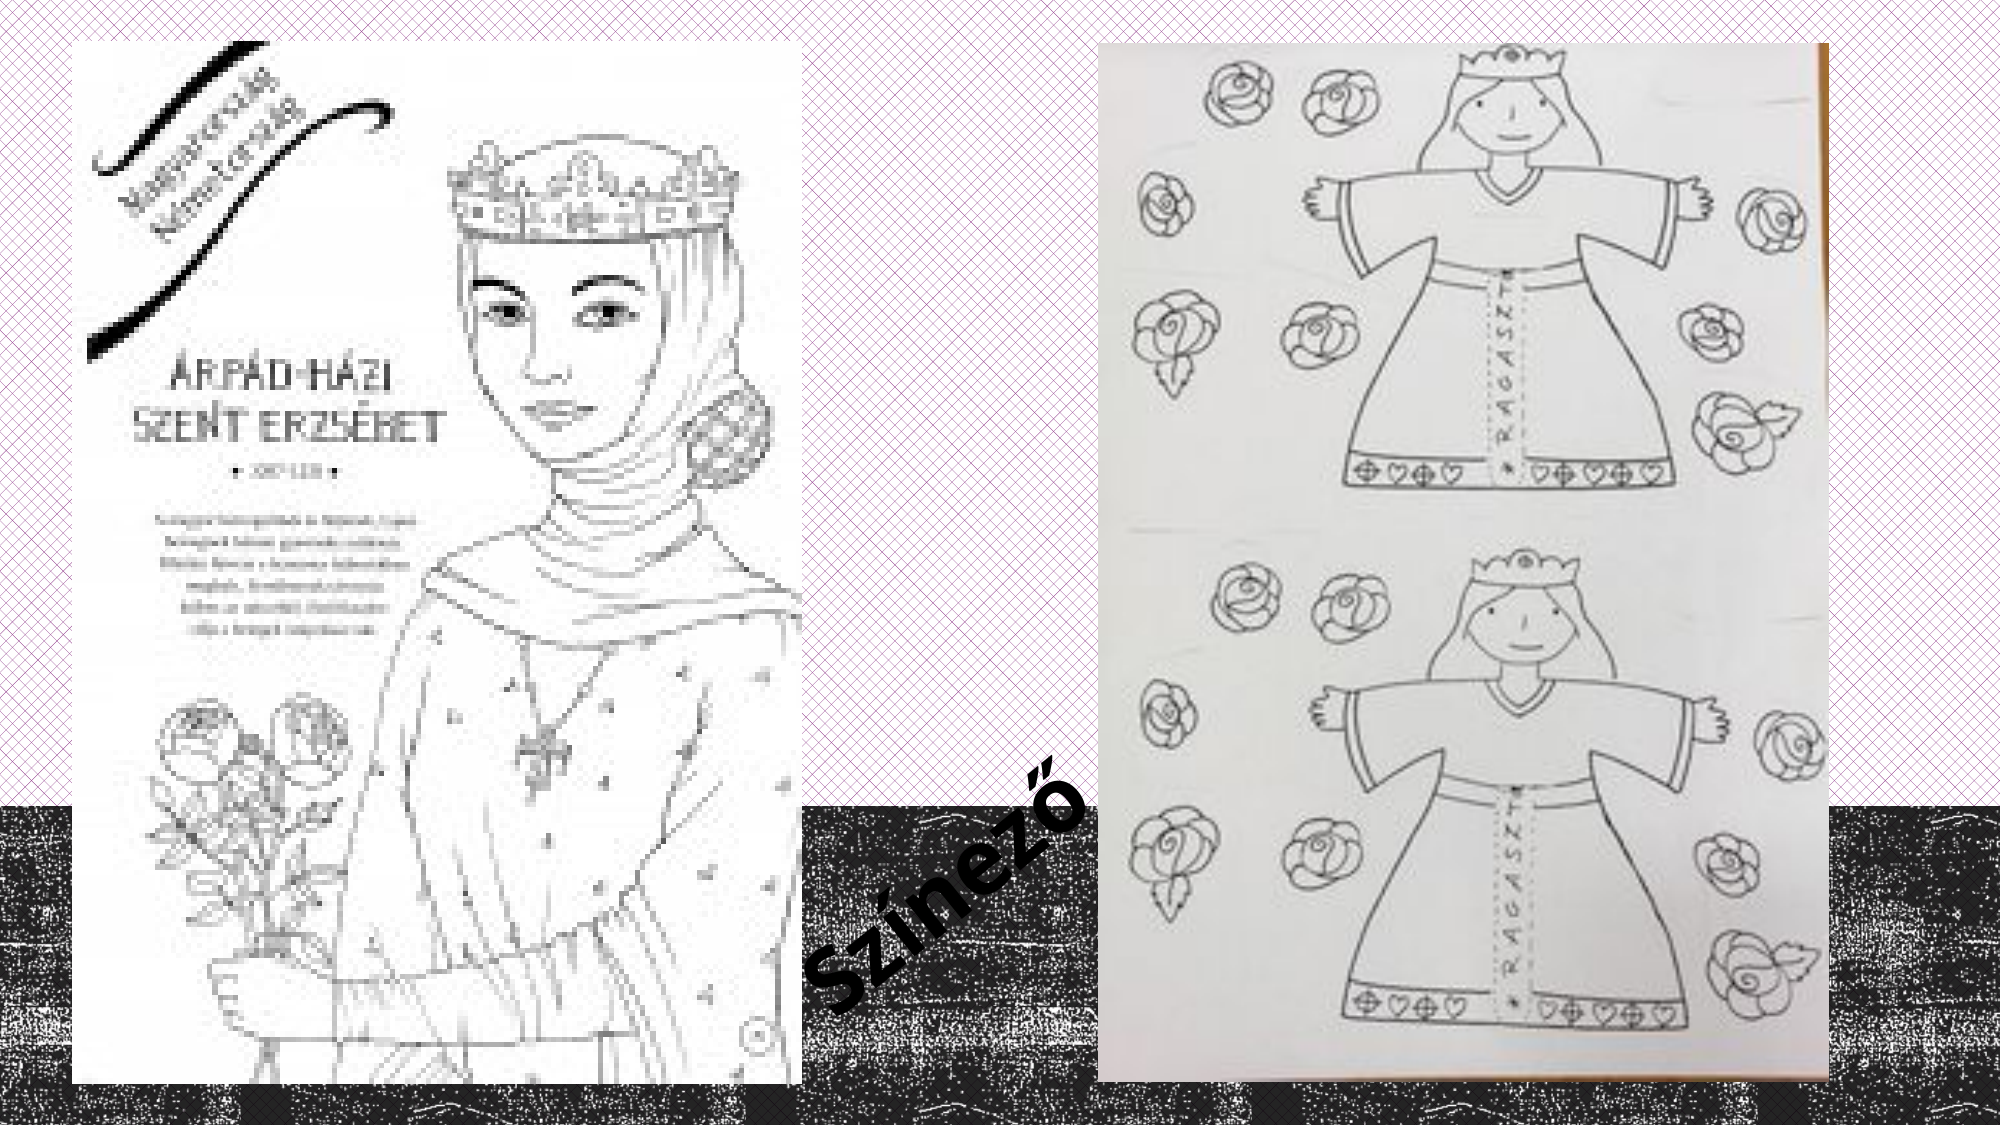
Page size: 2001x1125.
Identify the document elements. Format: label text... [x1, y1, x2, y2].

picture [72, 41, 802, 1084]
picture [1098, 43, 1829, 1082]
list Színező [799, 698, 1098, 1124]
